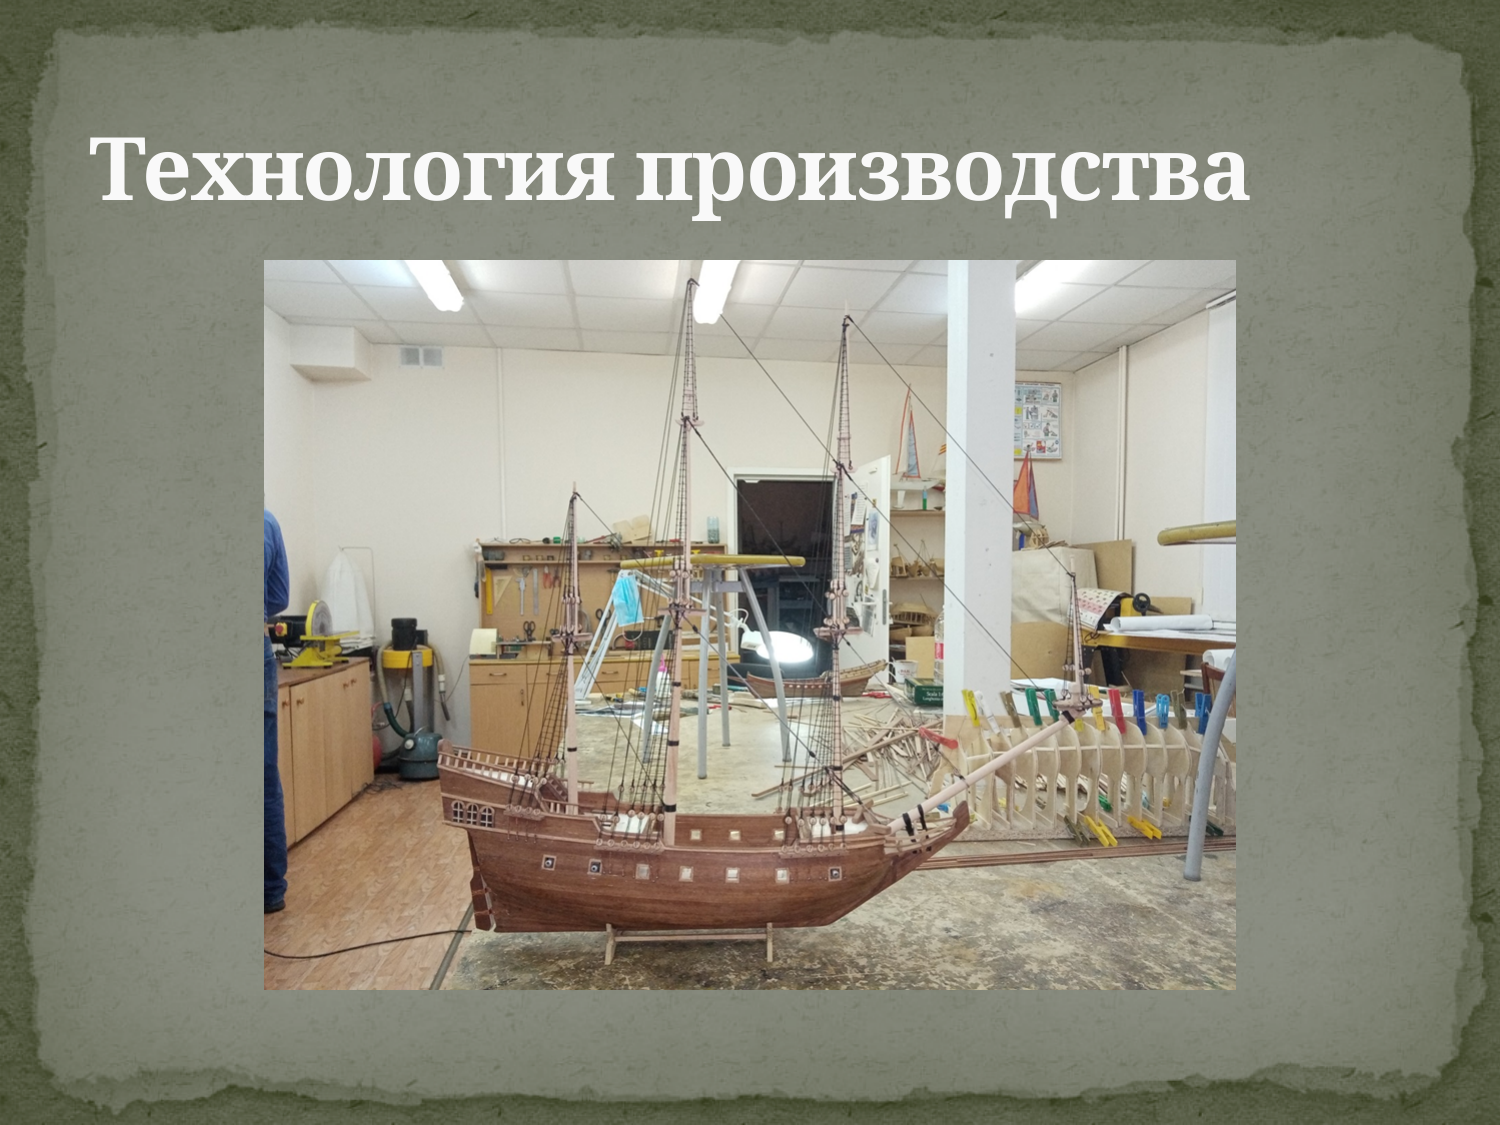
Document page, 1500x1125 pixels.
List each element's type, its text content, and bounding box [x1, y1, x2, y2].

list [266, 262, 1235, 989]
title Технология производства [74, 24, 1425, 225]
